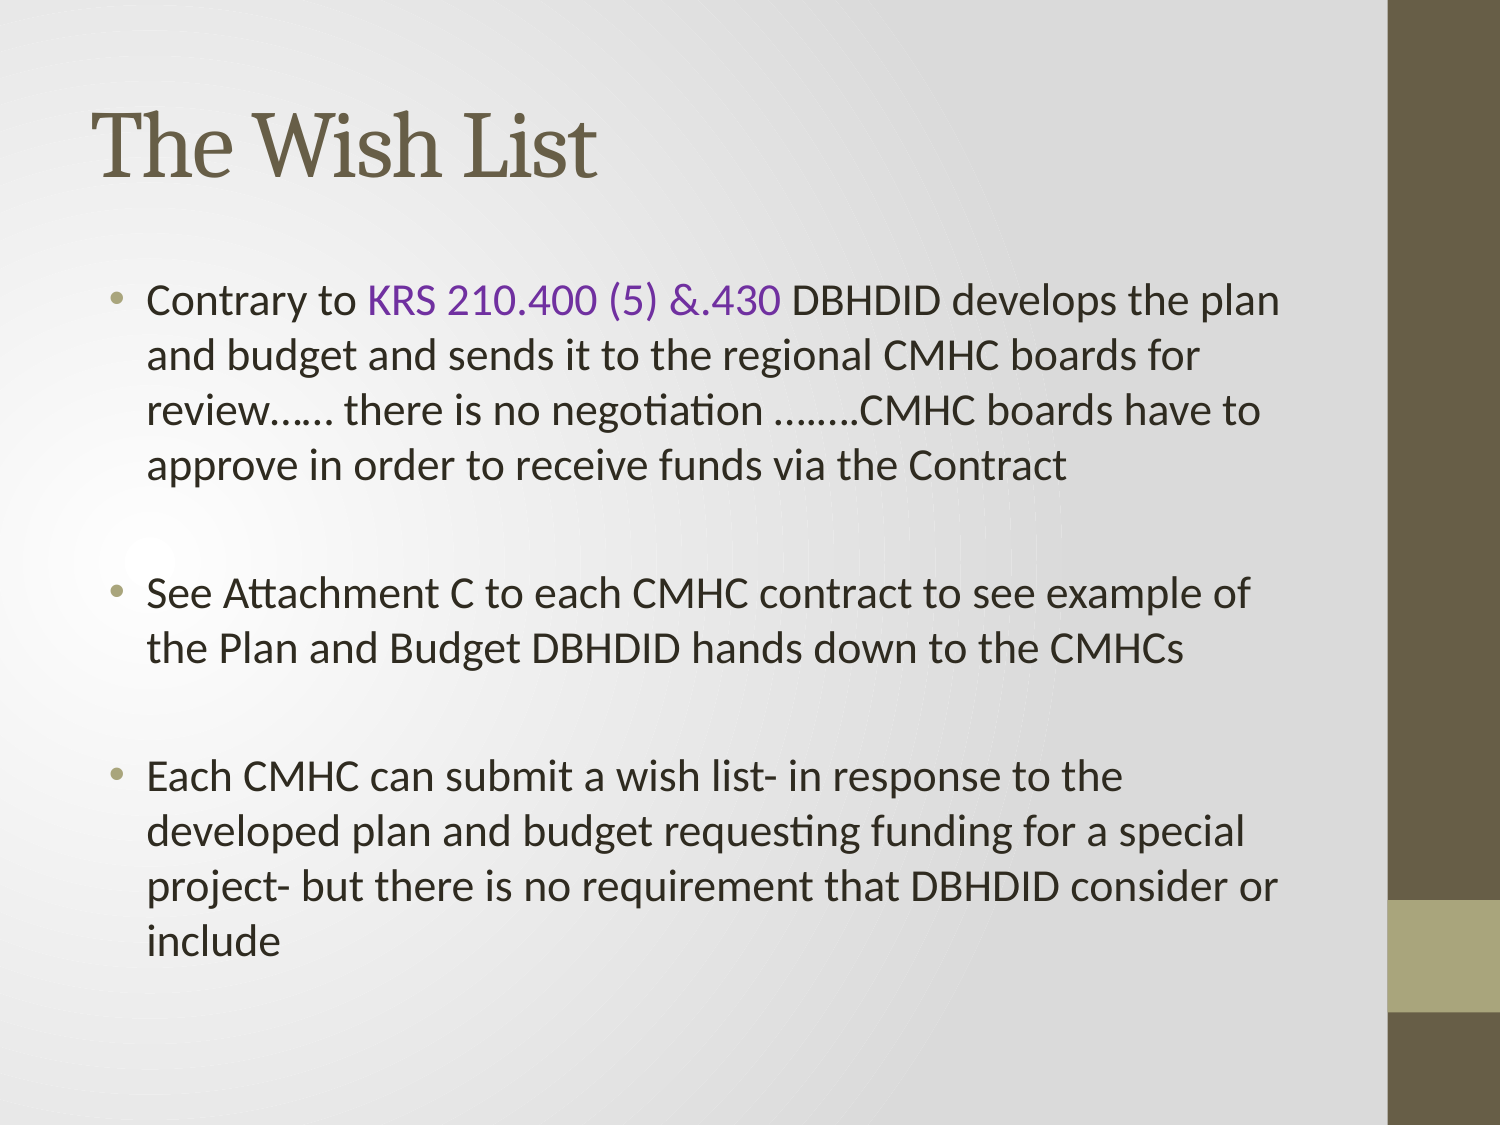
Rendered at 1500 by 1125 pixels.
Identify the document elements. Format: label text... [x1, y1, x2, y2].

title The Wish List [75, 45, 1325, 233]
list Contrary to KRS 210.400 (5) &.430 DBHDID develops the plan and budget and sends it to the regional CMHC boards for review…… there is no negotiation ….….CMHC boards have to approve in order to receive funds via the Contract See Attachment C to each CMHC contract to see example of the Plan and Budget DBHDID hands down to the CMHCs Each CMHC can submit a wish list- in response to the developed plan and budget requesting funding for a special project- but there is no requirement that DBHDID consider or include [75, 262, 1325, 1050]
